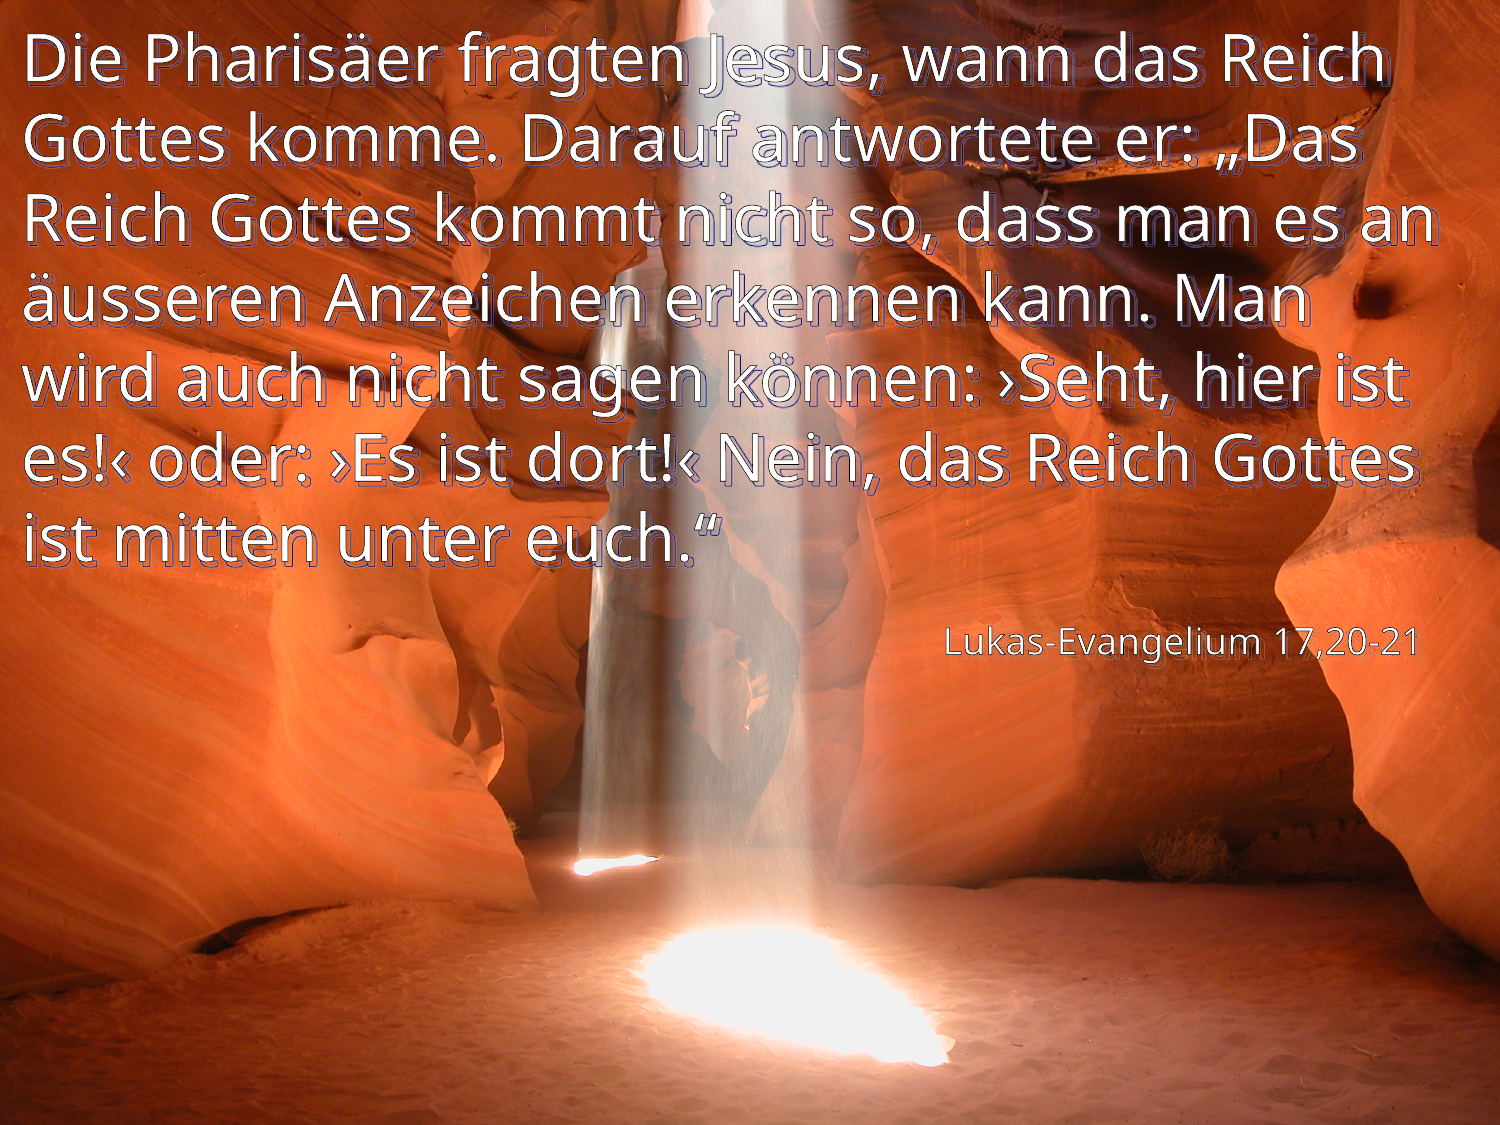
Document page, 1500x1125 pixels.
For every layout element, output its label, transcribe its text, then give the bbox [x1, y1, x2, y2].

text_box Lukas-Evangelium 17,20-21 [339, 609, 1438, 670]
title Die Pharisäer fragten Jesus, wann das Reich Gottes komme. Darauf antwortete er: „Das Reich Gottes kommt nicht so, dass man es an äusseren Anzeichen erkennen kann. Man wird auch nicht sagen können: ›Seht, hier ist es!‹ oder: ›Es ist dort!‹ Nein, das Reich Gottes ist mitten unter euch.“ [5, 7, 1471, 583]
picture [0, 0, 1500, 1125]
